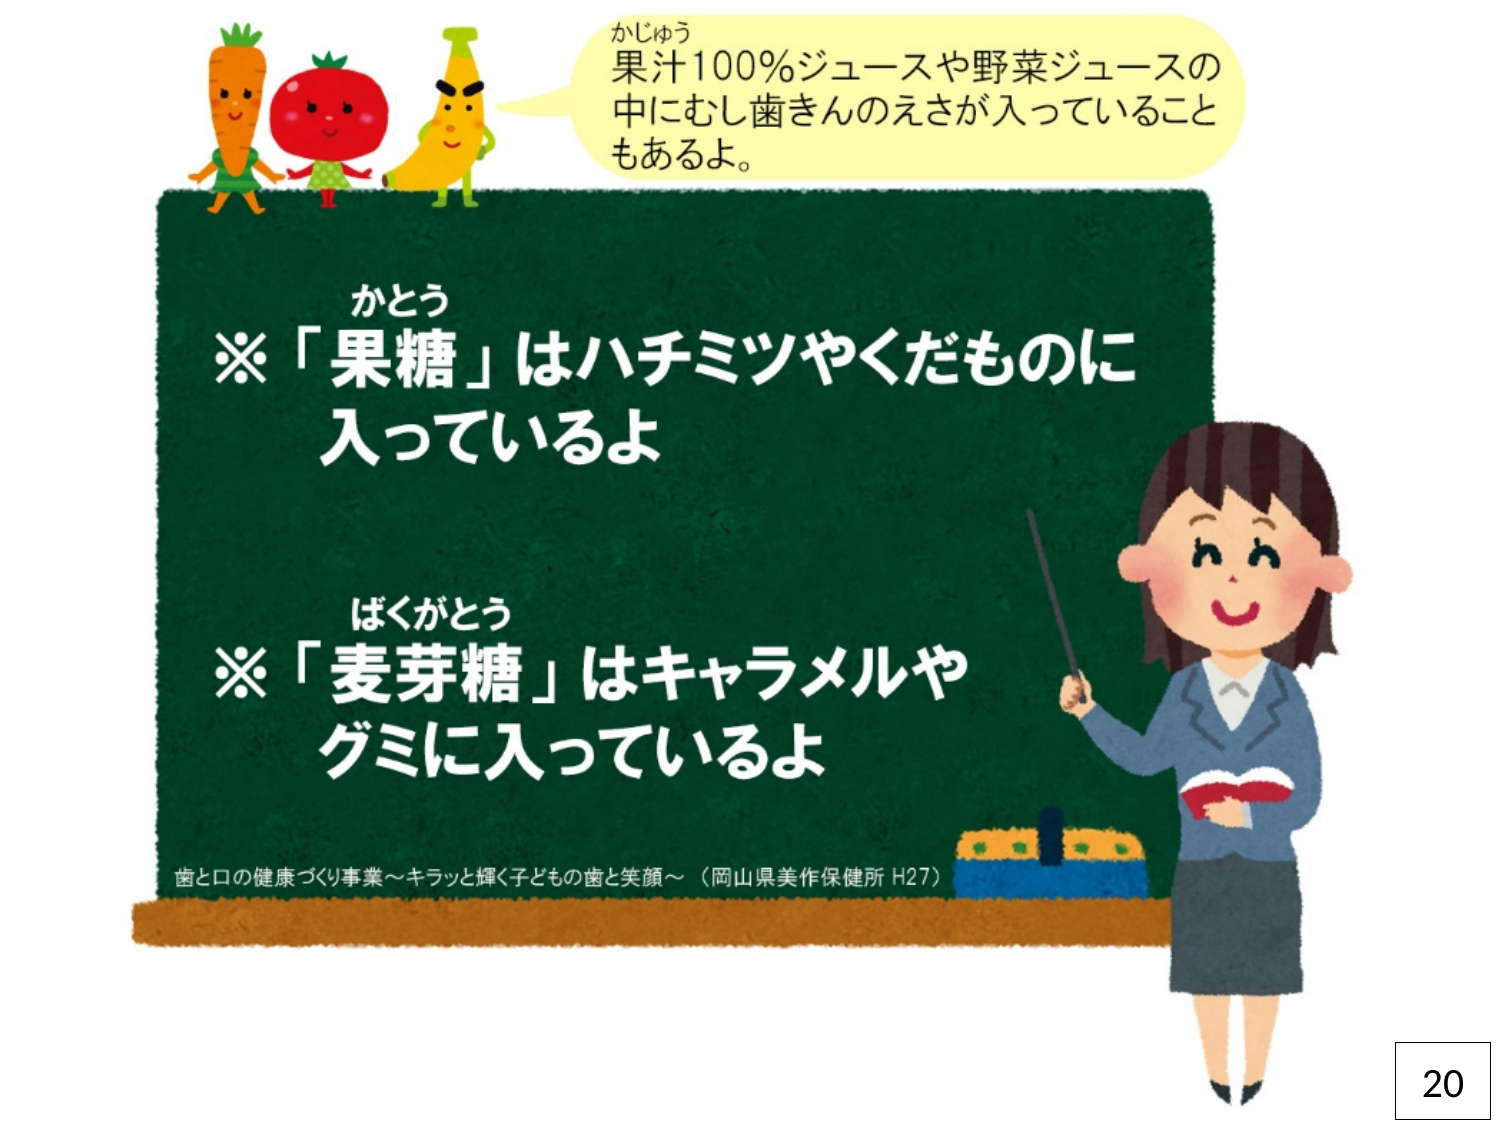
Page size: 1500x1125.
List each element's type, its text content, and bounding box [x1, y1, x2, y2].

picture [112, 1, 1388, 1124]
slide_number 20 [1395, 1042, 1491, 1120]
